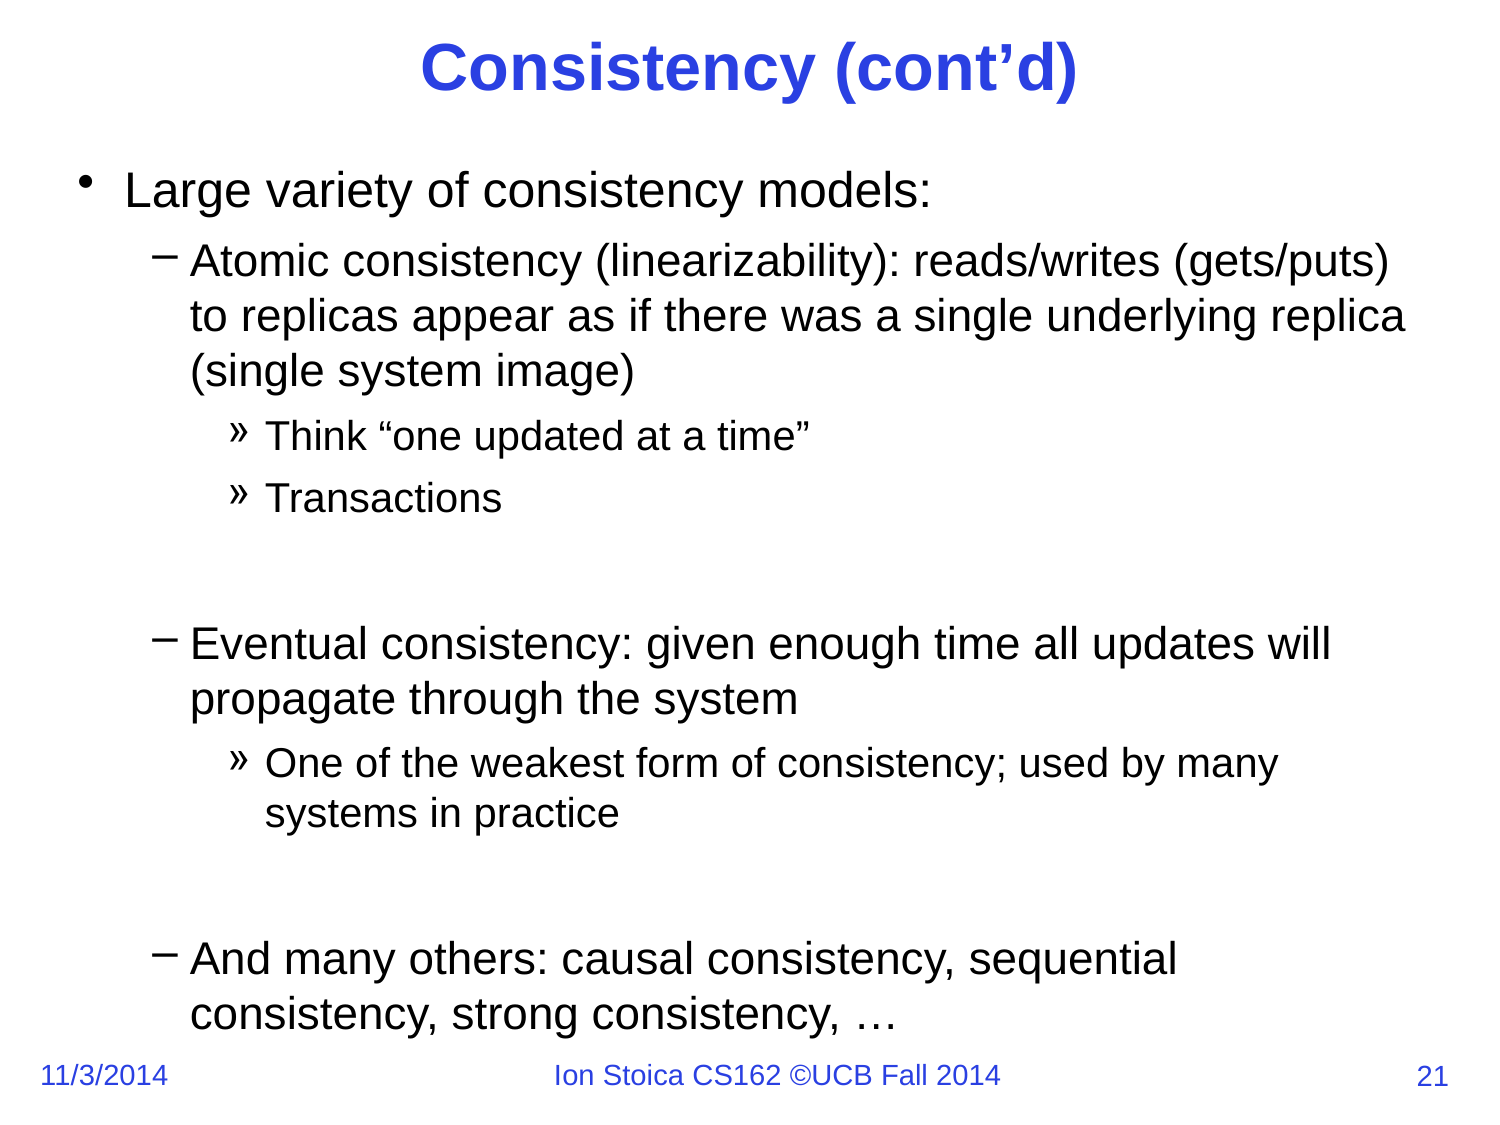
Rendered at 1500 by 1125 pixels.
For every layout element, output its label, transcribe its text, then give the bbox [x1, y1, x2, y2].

list Large variety of consistency models: Atomic consistency (linearizability): reads/writes (gets/puts) to replicas appear as if there was a single underlying replica (single system image) Think “one updated at a time” Transactions Eventual consistency: given enough time all updates will propagate through the system One of the weakest form of consistency; used by many systems in practice And many others: causal consistency, sequential consistency, strong consistency, … [61, 149, 1451, 1051]
title Consistency (cont’d) [161, 24, 1339, 113]
